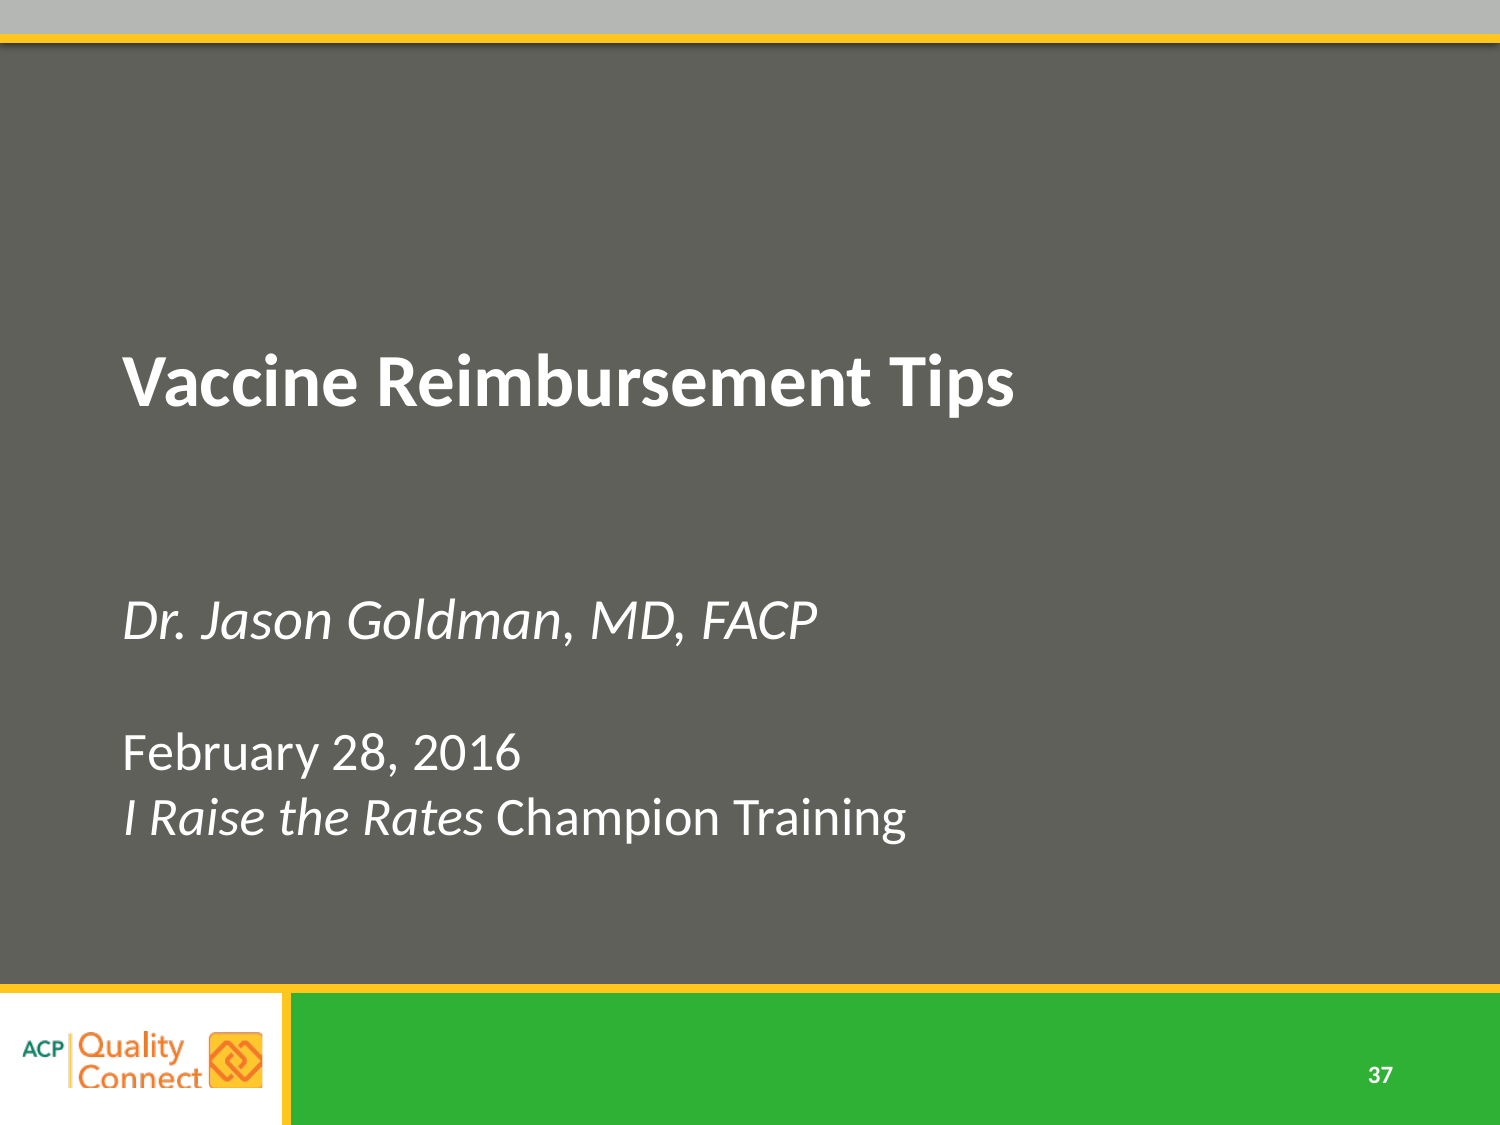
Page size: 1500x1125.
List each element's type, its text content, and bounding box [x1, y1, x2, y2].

title Vaccine Reimbursement Tips Dr. Jason Goldman, MD, FACP February 28, 2016 I Raise the Rates Champion Training [107, 618, 1447, 919]
